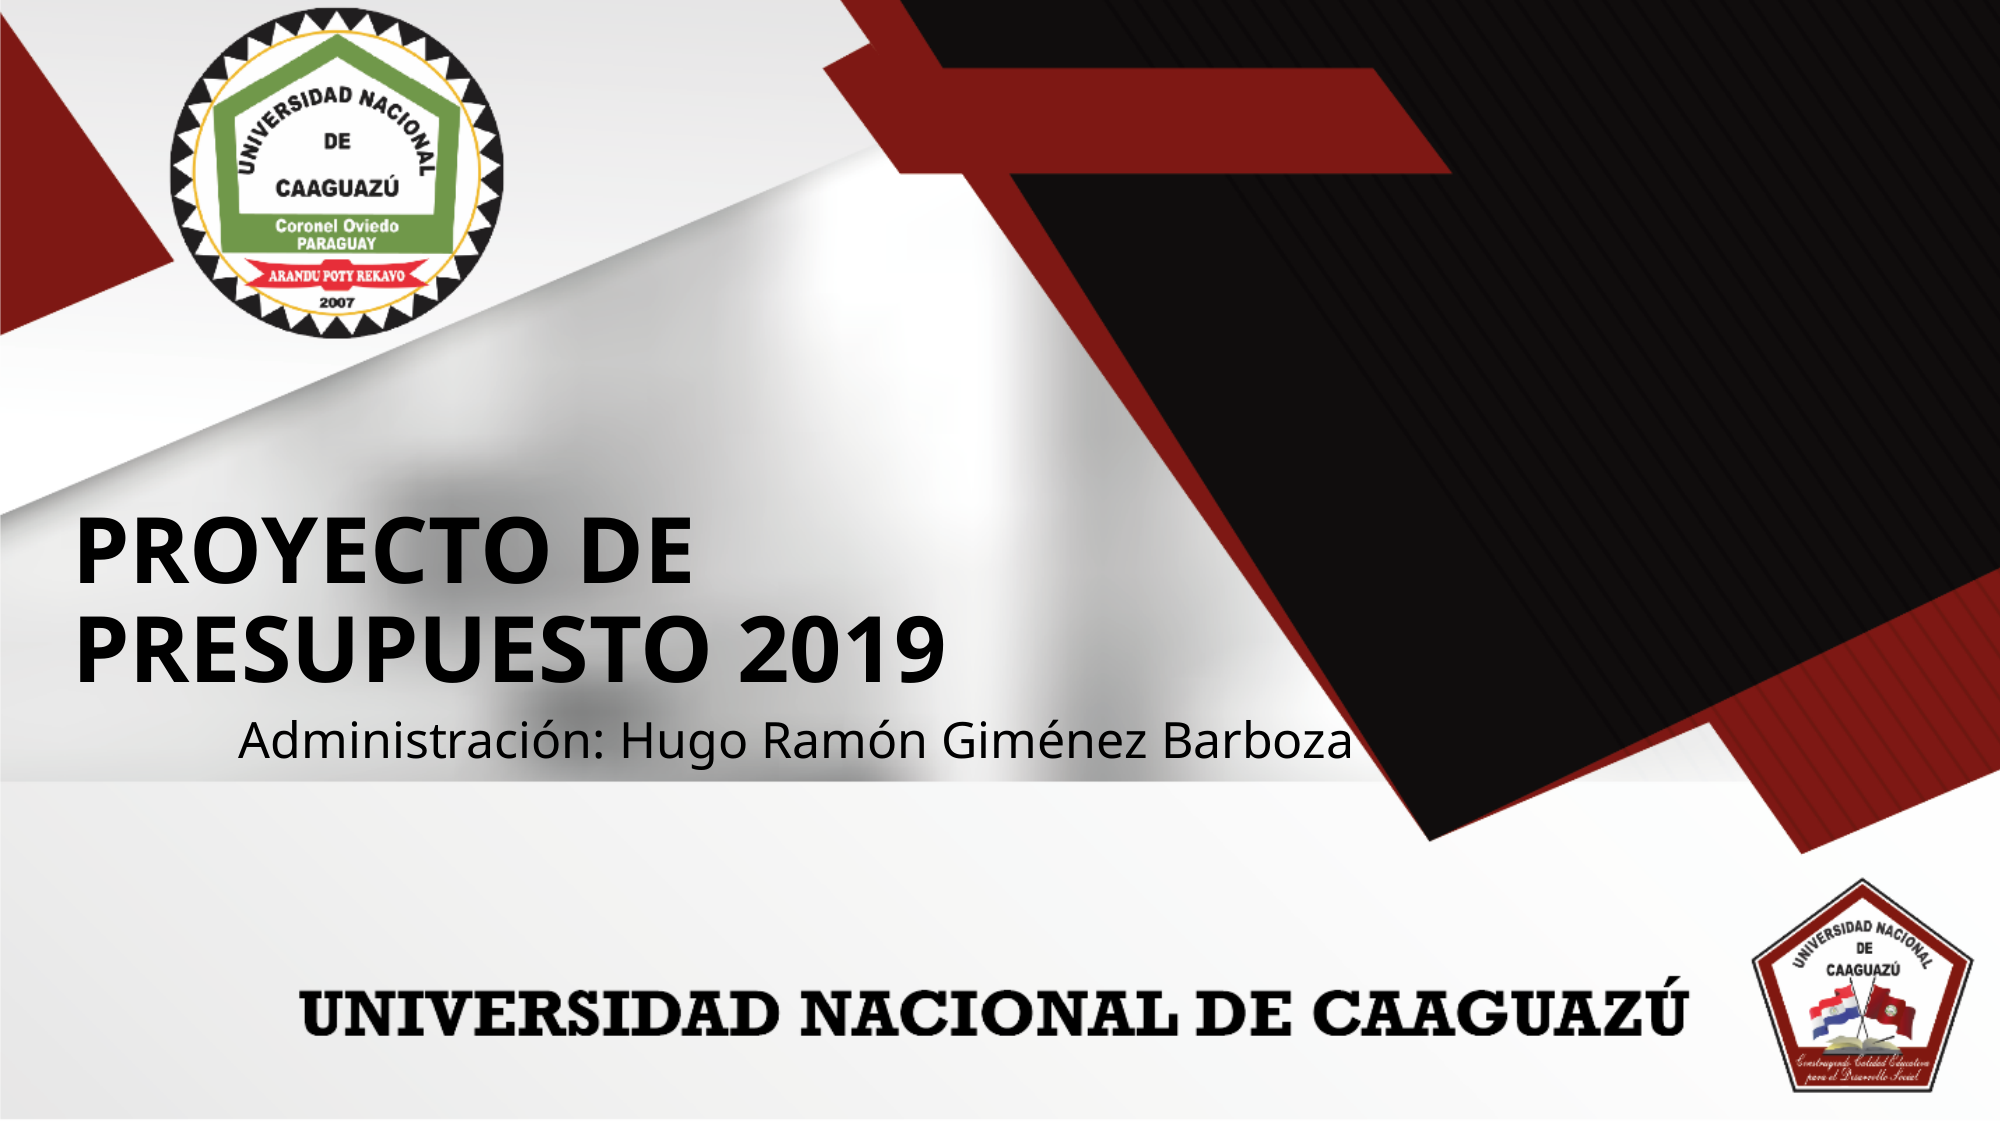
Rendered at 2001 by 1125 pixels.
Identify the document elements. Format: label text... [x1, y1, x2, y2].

title PROYECTO DE PRESUPUESTO 2019 [57, 495, 1179, 713]
picture [0, 0, 2000, 1121]
text_box Administración: Hugo Ramón Giménez Barboza [196, 707, 1397, 796]
